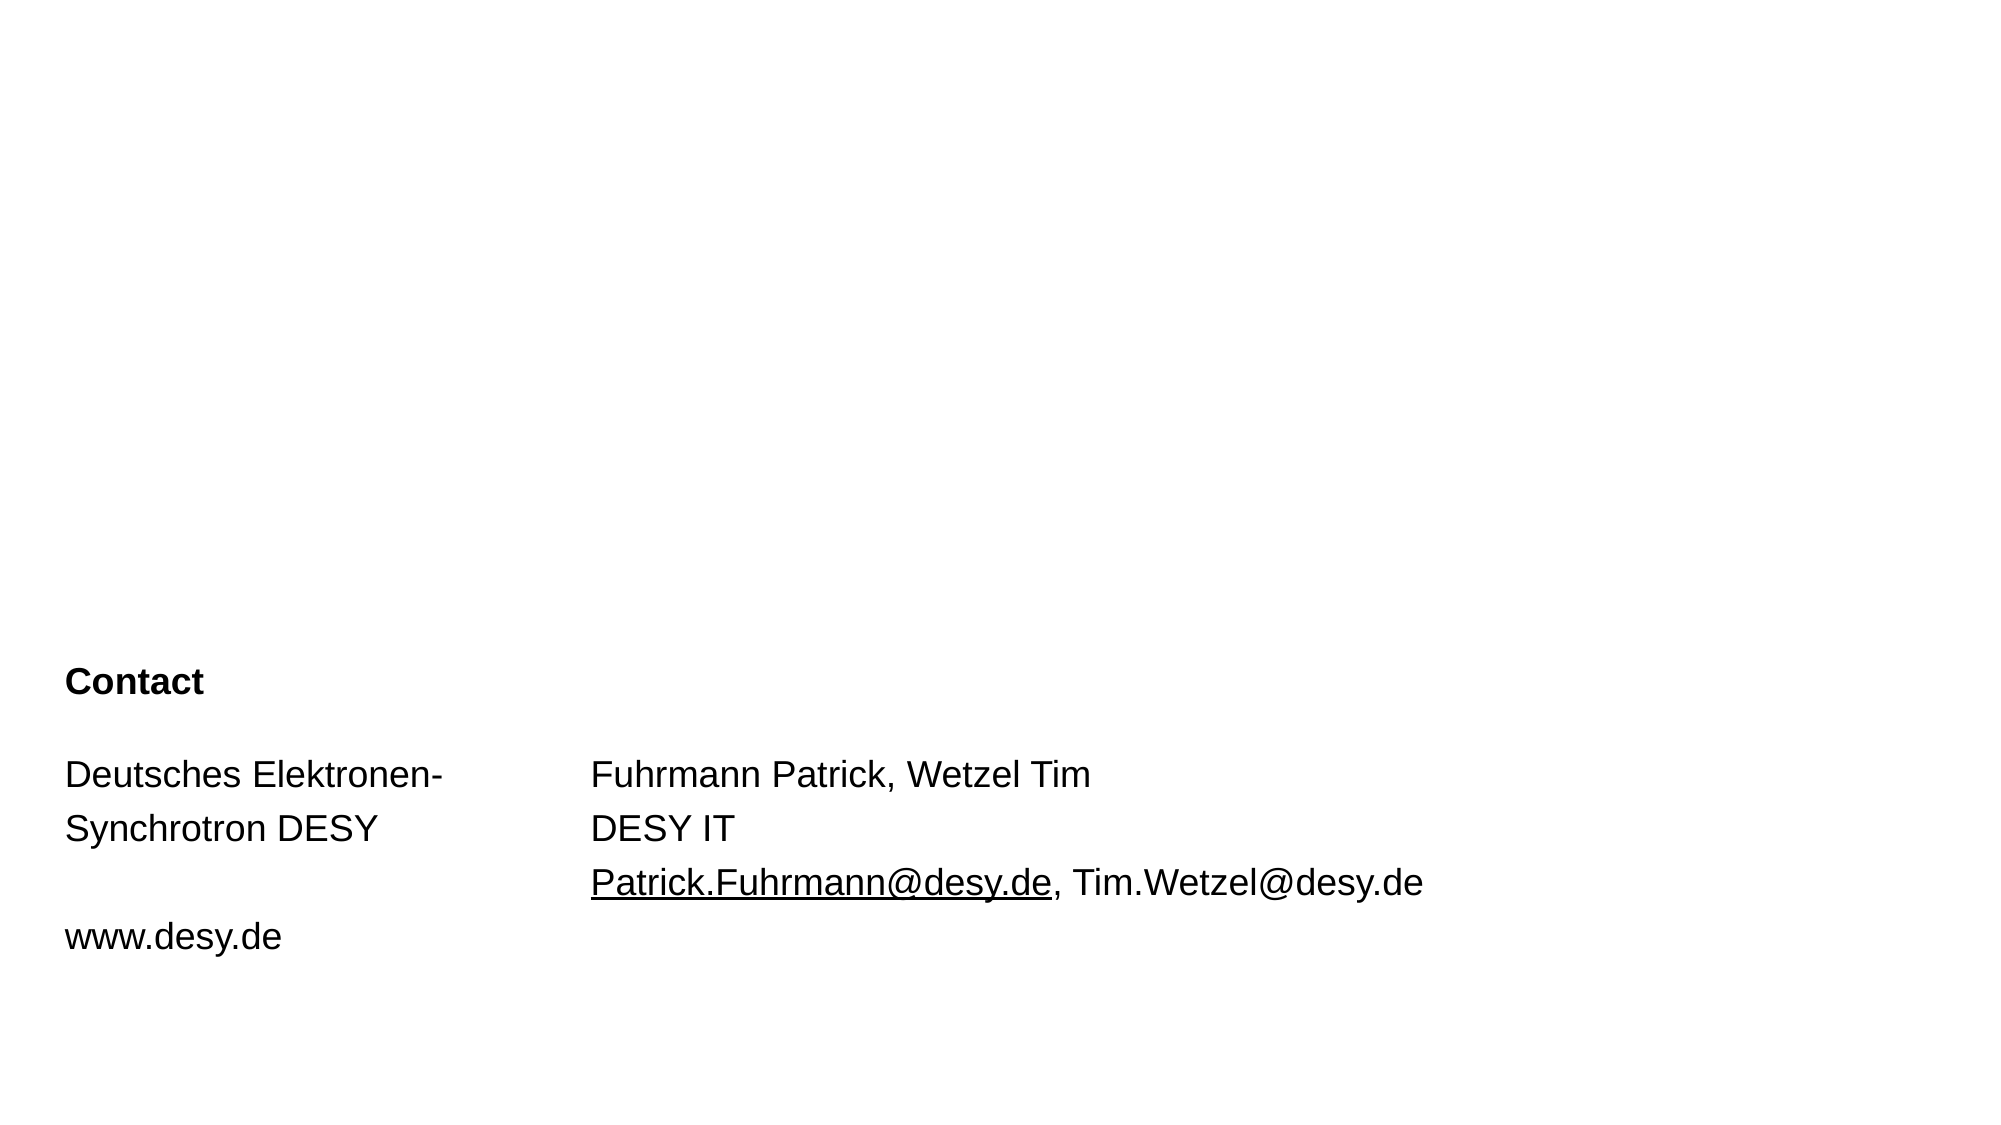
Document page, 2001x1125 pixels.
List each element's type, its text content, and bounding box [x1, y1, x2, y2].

list Fuhrmann Patrick, Wetzel Tim DESY IT Patrick.Fuhrmann@desy.de, Tim.Wetzel@desy.de [590, 740, 1508, 1053]
